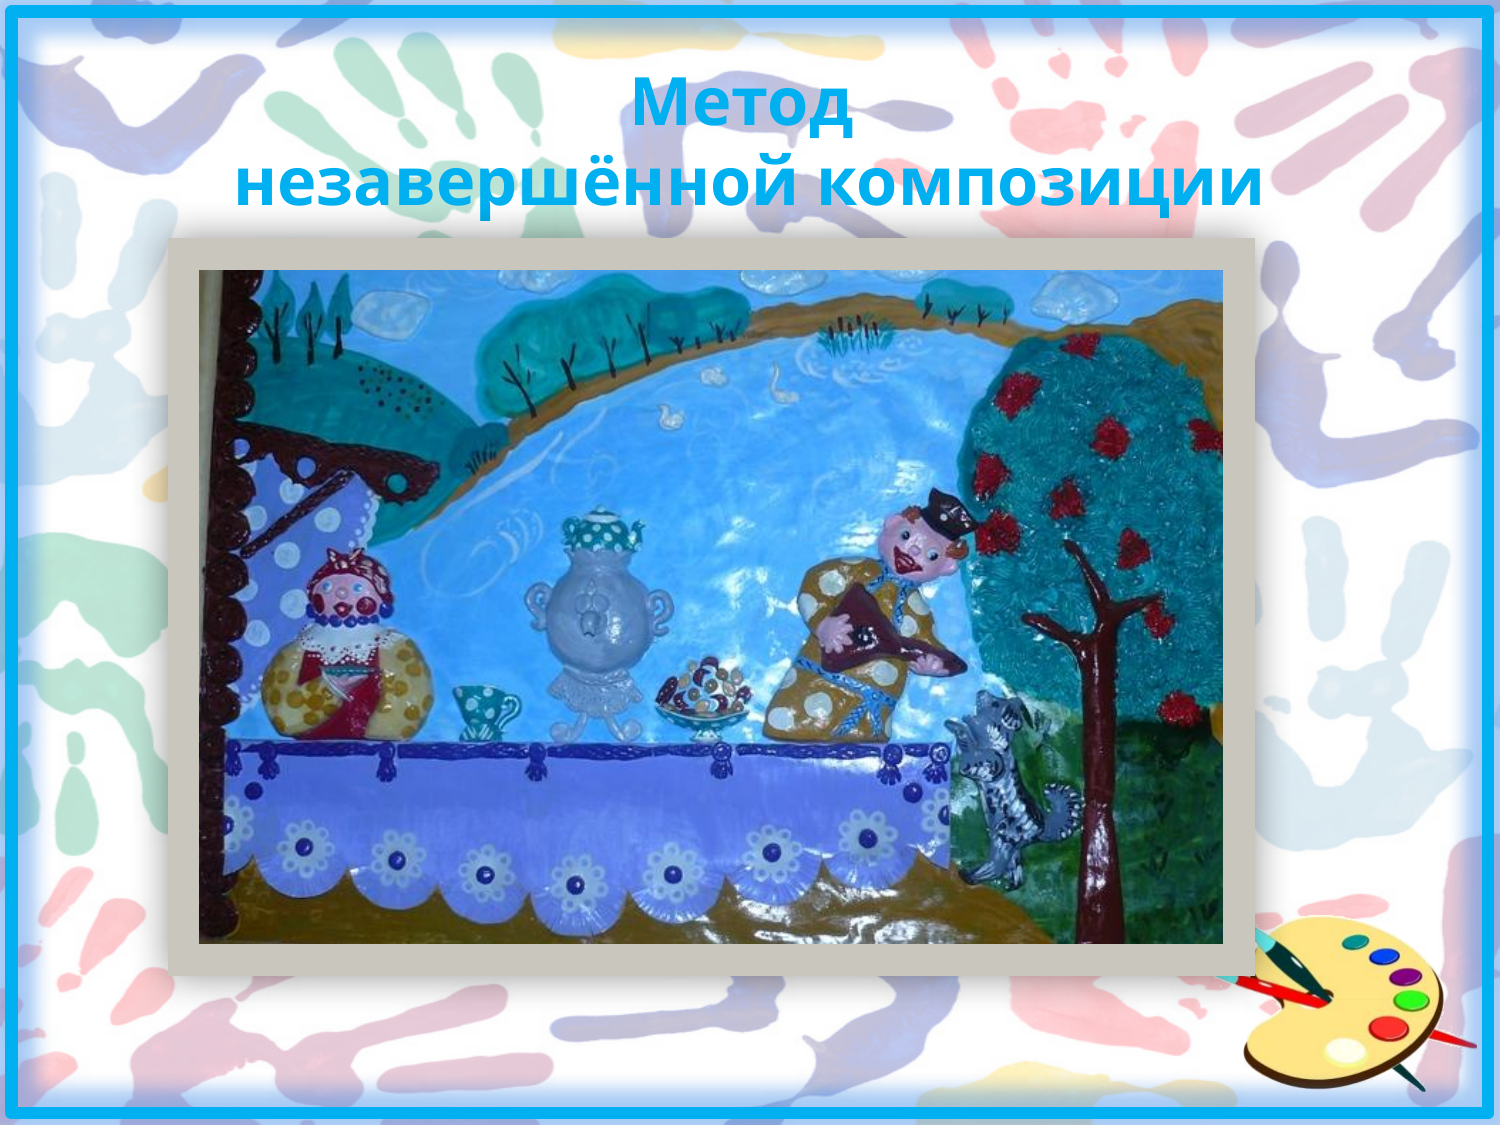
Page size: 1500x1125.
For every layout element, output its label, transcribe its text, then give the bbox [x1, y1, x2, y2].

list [198, 269, 1224, 945]
picture [1171, 897, 1476, 1092]
title Метод незавершённой композиции [75, 45, 1425, 233]
